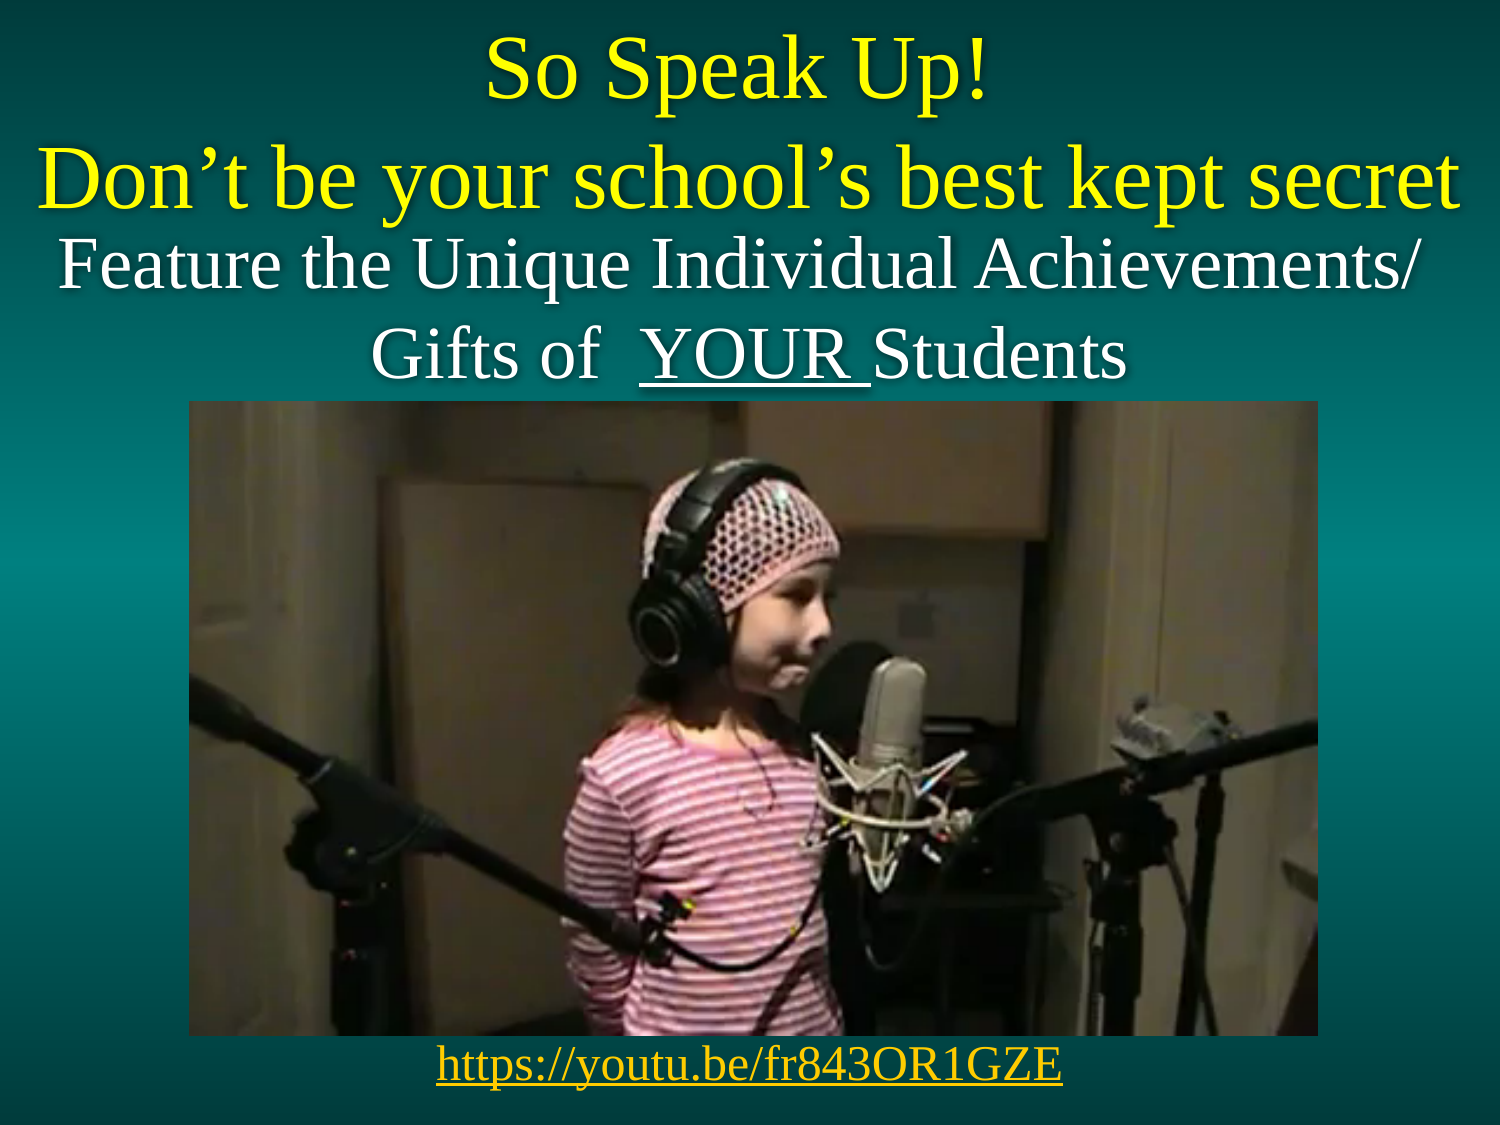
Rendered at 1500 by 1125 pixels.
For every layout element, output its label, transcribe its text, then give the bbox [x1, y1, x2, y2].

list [188, 400, 1319, 1038]
text_box https://youtu.be/fr843OR1GZE [0, 1022, 1500, 1125]
text_box Feature the Unique Individual Achievements/ Gifts of YOUR Students [0, 209, 1500, 398]
title So Speak Up! Don’t be your school’s best kept secret [0, 23, 1500, 203]
